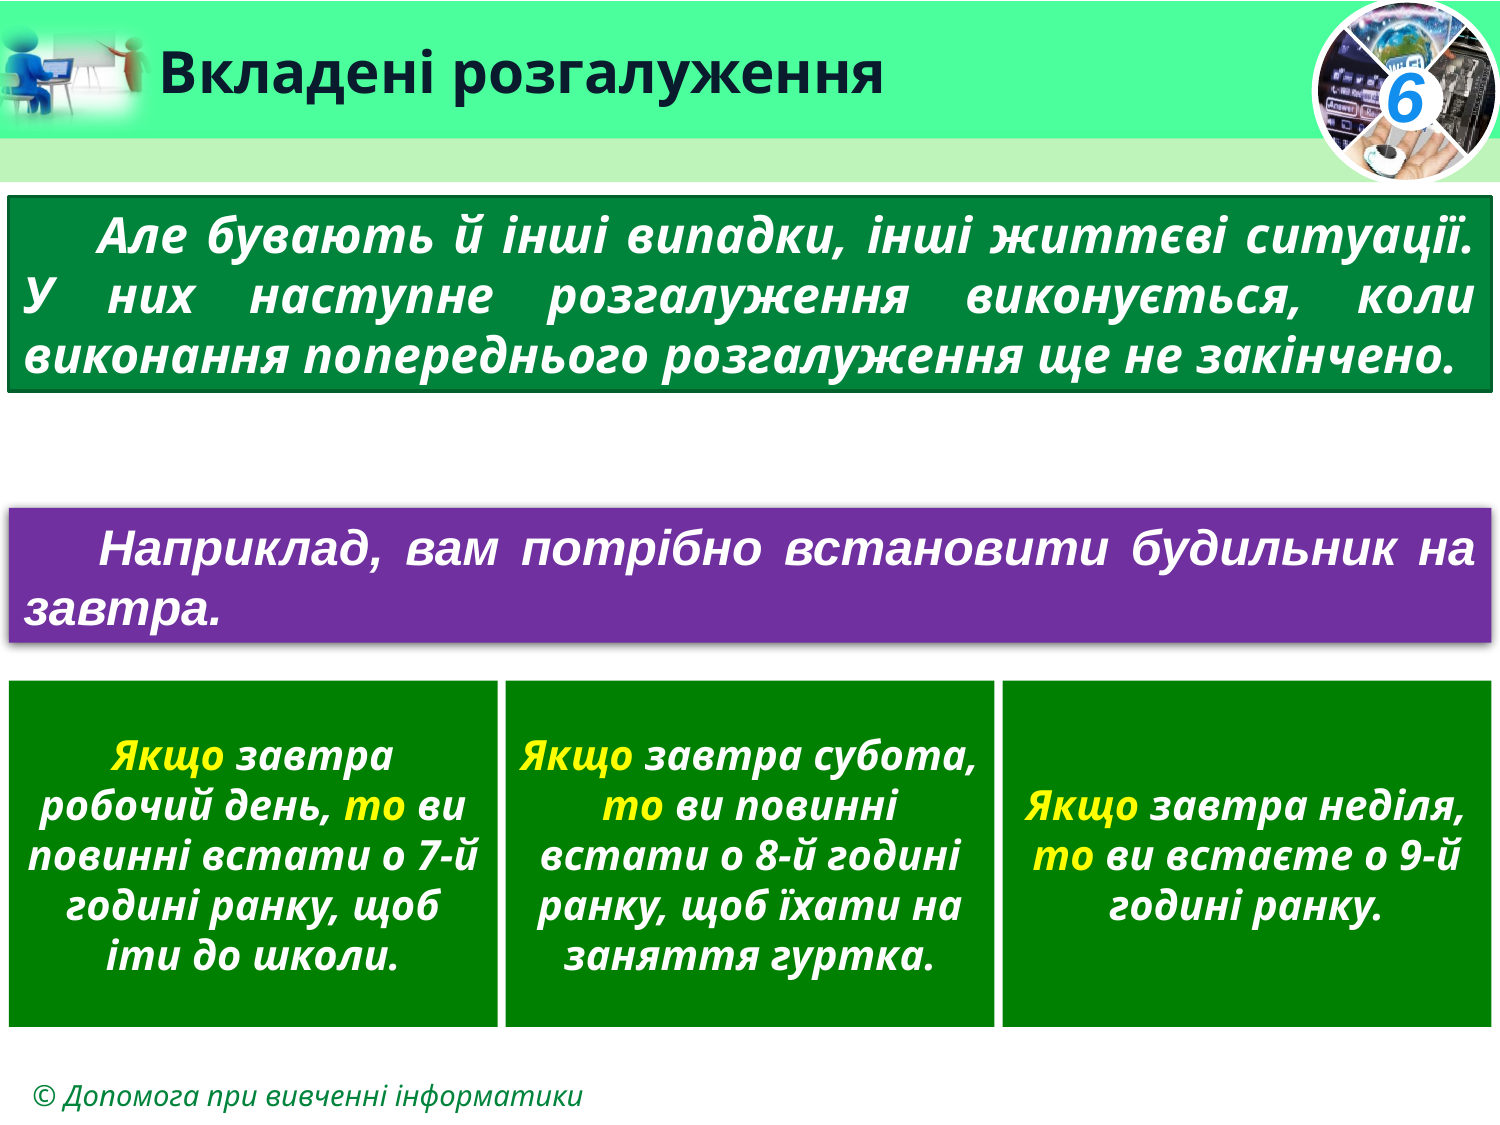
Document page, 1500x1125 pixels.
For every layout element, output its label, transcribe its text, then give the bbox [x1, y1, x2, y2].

picture [1318, 29, 1389, 151]
picture [312, 1071, 353, 1124]
text_box Але бувають й інші випадки, інші життєві ситуації. У них наступне розгалуження виконується, коли виконання попереднього розгалуження ще не закінчено. [7, 195, 1493, 393]
text_box Якщо завтра субота, то ви повинні встати о 8-й годині ранку, щоб їхати на заняття гуртка. [504, 679, 996, 1028]
text_box Наприклад, вам потрібно встановити будильник на завтра. [8, 507, 1492, 643]
picture [1347, 2, 1496, 155]
text_box Якщо завтра робочий день, то ви повинні встати о 7-й годині ранку, щоб іти до школи. [7, 679, 499, 1028]
picture [1344, 116, 1465, 180]
title Вкладені розгалуження [144, 26, 1258, 114]
text_box Якщо завтра неділя, то ви встаєте о 9-й годині ранку. [1001, 679, 1493, 1028]
picture [0, 16, 160, 142]
